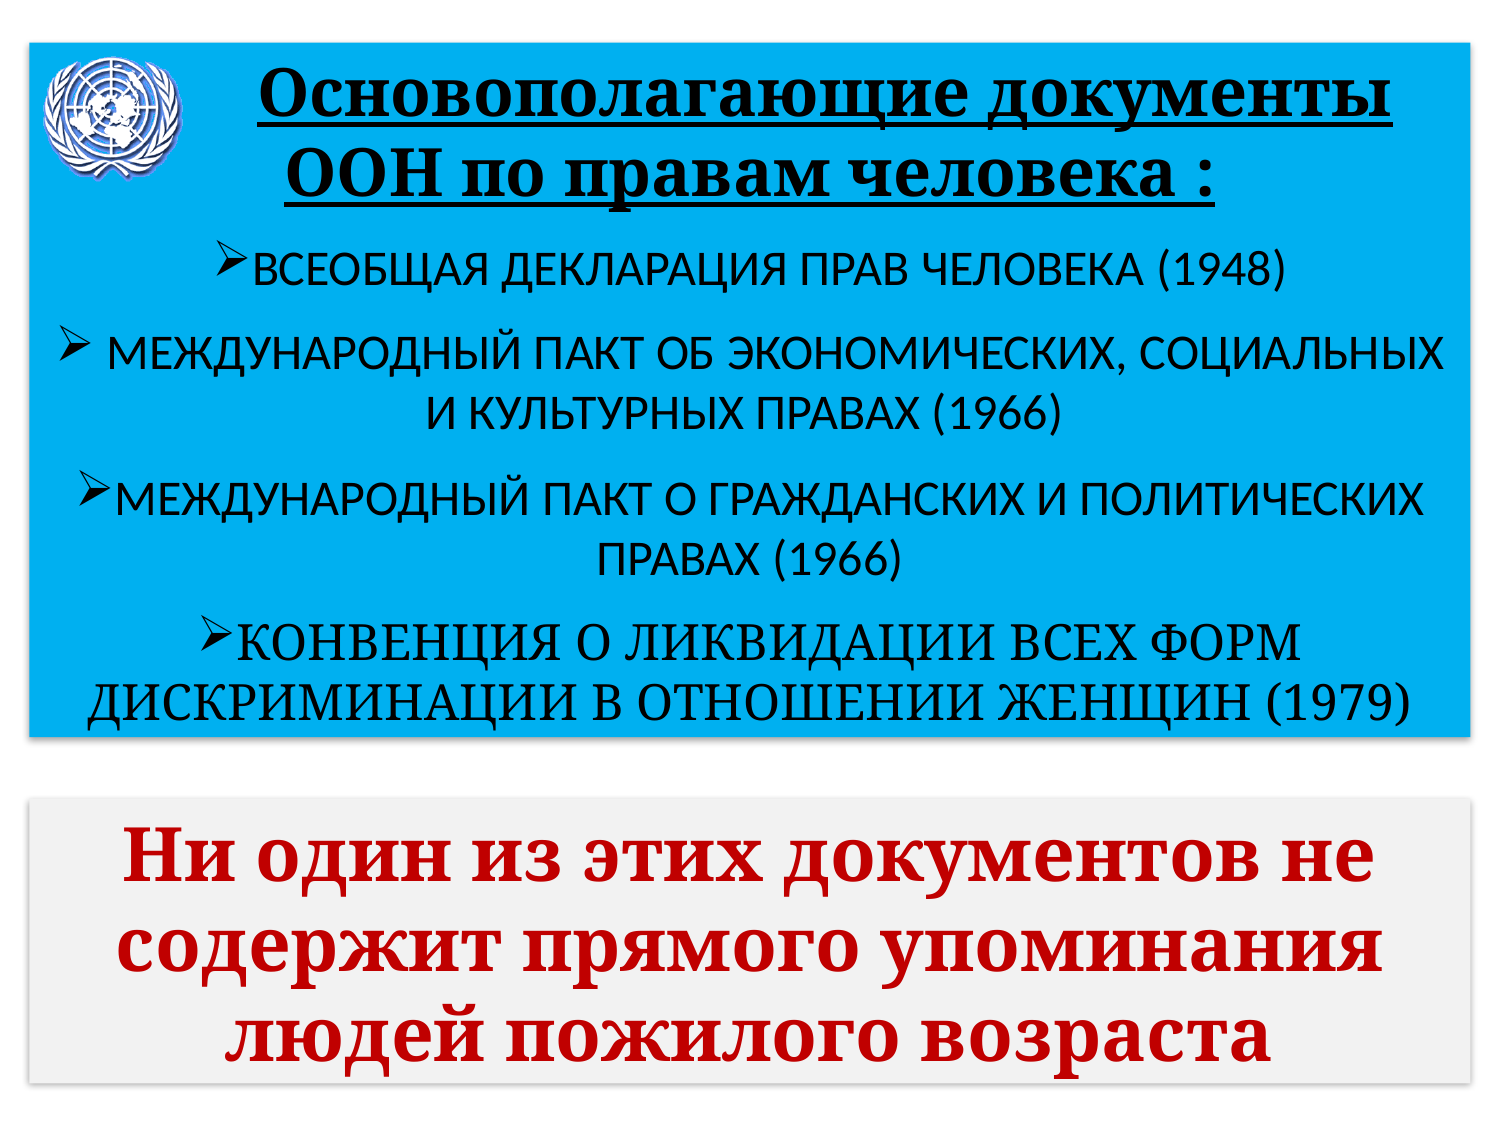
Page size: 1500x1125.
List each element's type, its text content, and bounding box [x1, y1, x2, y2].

text_box Ни один из этих документов не содержит прямого упоминания людей пожилого возраста [29, 798, 1471, 1084]
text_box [29, 42, 1471, 765]
